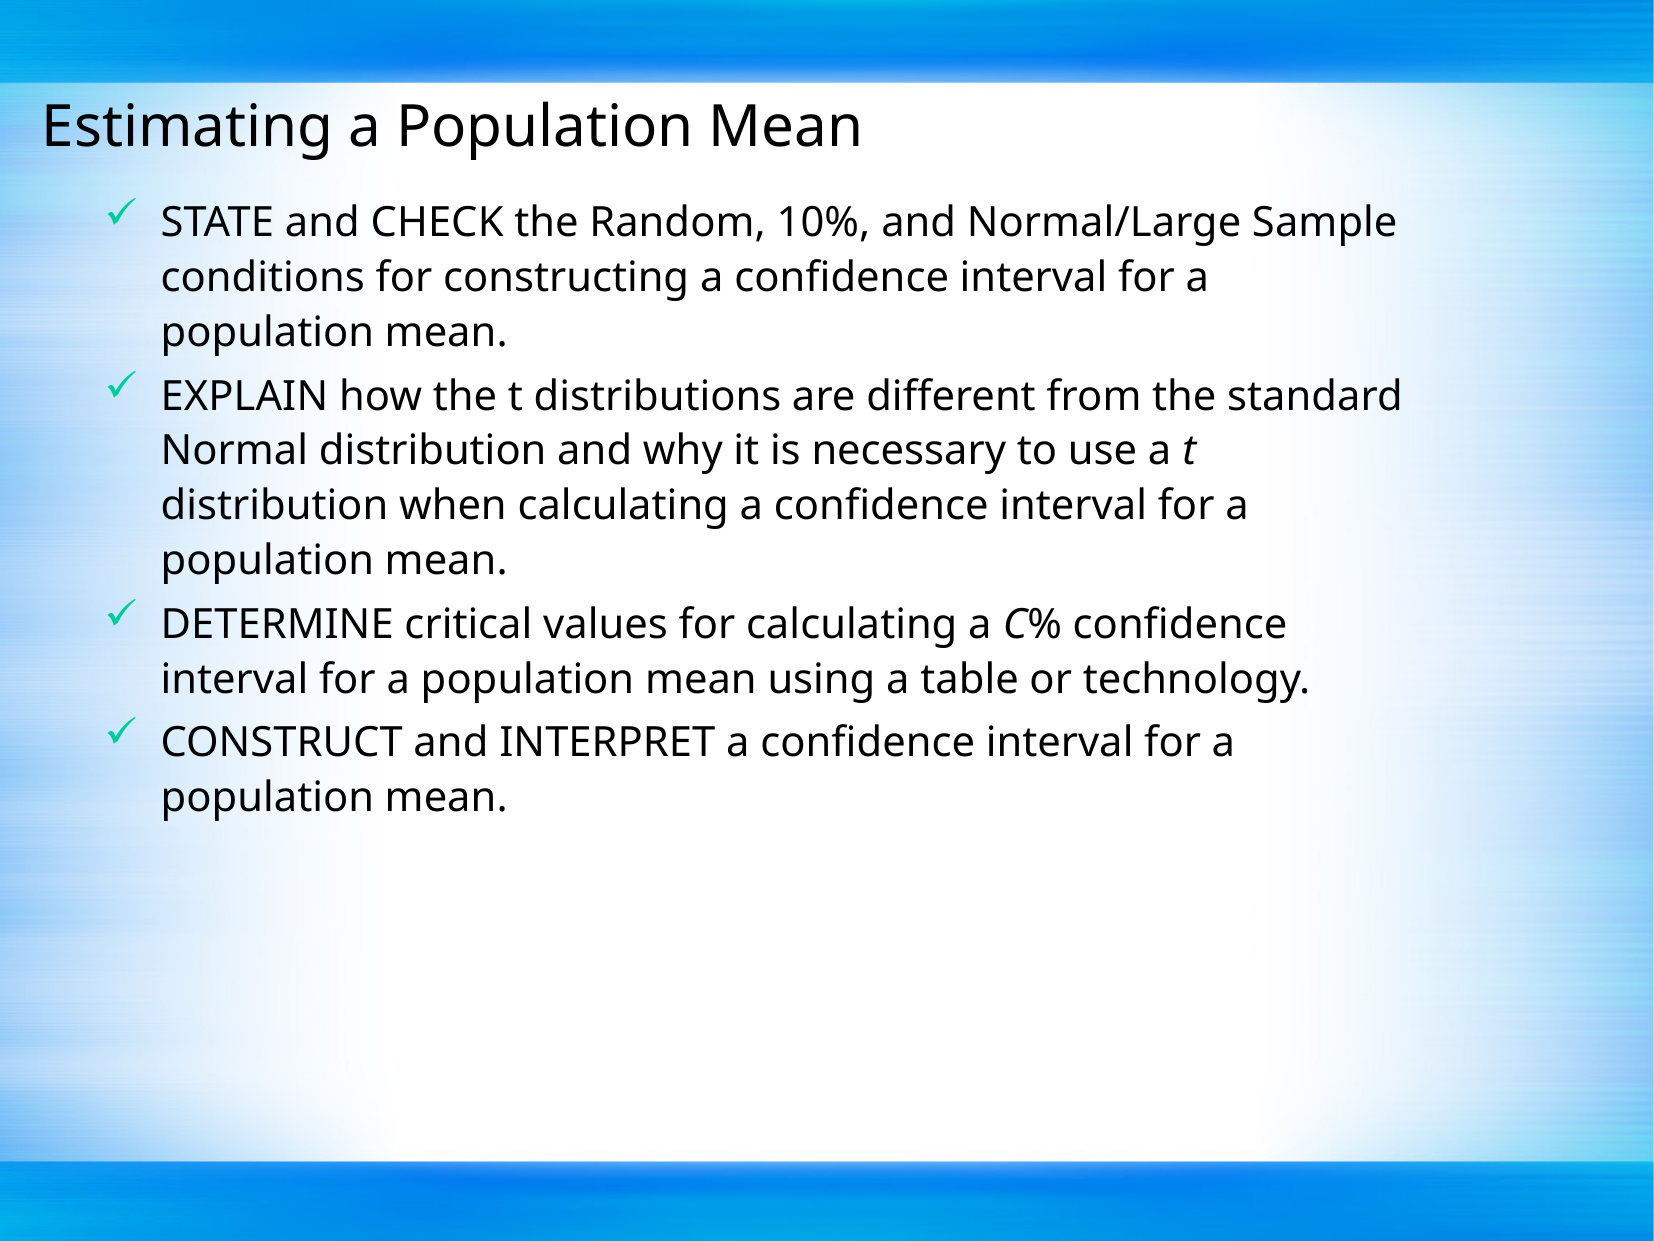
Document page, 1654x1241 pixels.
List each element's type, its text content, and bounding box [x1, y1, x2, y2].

picture [0, 0, 1654, 1241]
text_box Estimating a Population Mean [26, 86, 1377, 164]
text_box STATE and CHECK the Random, 10%, and Normal/Large Sample conditions for constructing a confidence interval for a population mean. EXPLAIN how the t distributions are different from the standard Normal distribution and why it is necessary to use a t distribution when calculating a confidence interval for a population mean. DETERMINE critical values for calculating a C% confidence interval for a population mean using a table or technology. CONSTRUCT and INTERPRET a confidence interval for a population mean. [89, 182, 1427, 920]
